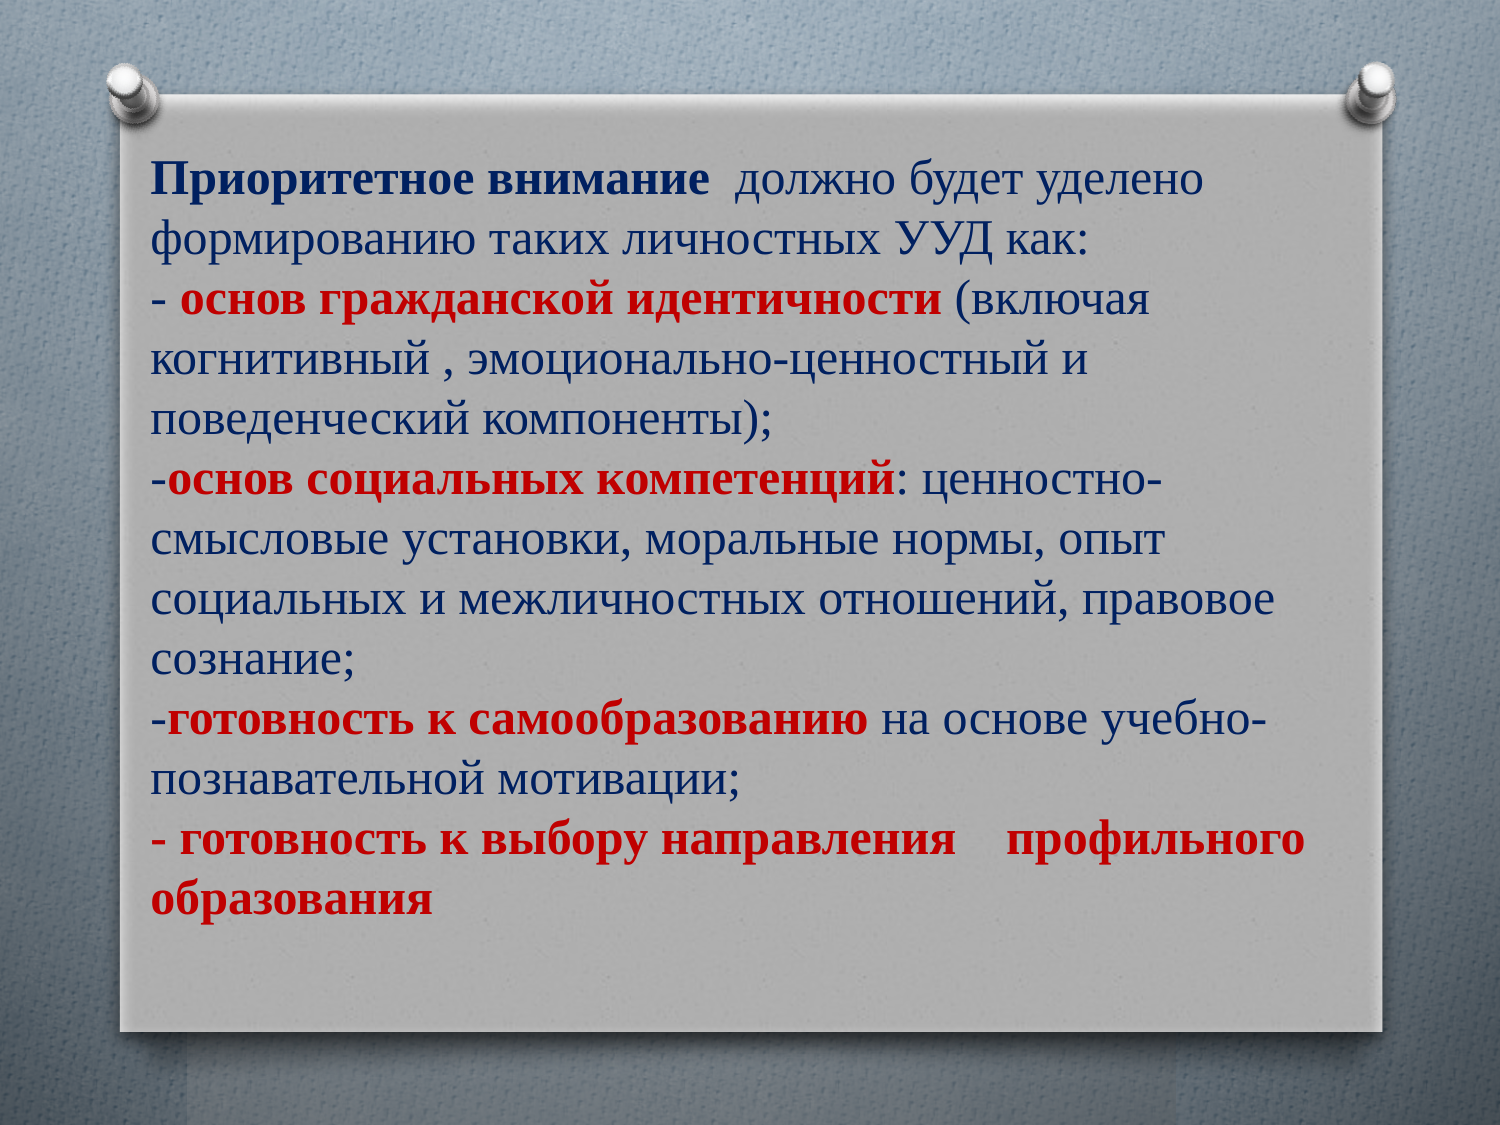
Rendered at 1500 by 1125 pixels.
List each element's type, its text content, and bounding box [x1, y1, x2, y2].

picture [1317, 35, 1439, 156]
text_box Приоритетное внимание должно будет уделено формированию таких личностных УУД как: - основ гражданской идентичности (включая когнитивный , эмоционально-ценностный и поведенческий компоненты); -основ социальных компетенций: ценностно-смысловые установки, моральные нормы, опыт социальных и межличностных отношений, правовое сознание; -готовность к самообразованию на основе учебно-познавательной мотивации; - готовность к выбору направления профильного образования [135, 137, 1353, 932]
picture [75, 29, 198, 142]
